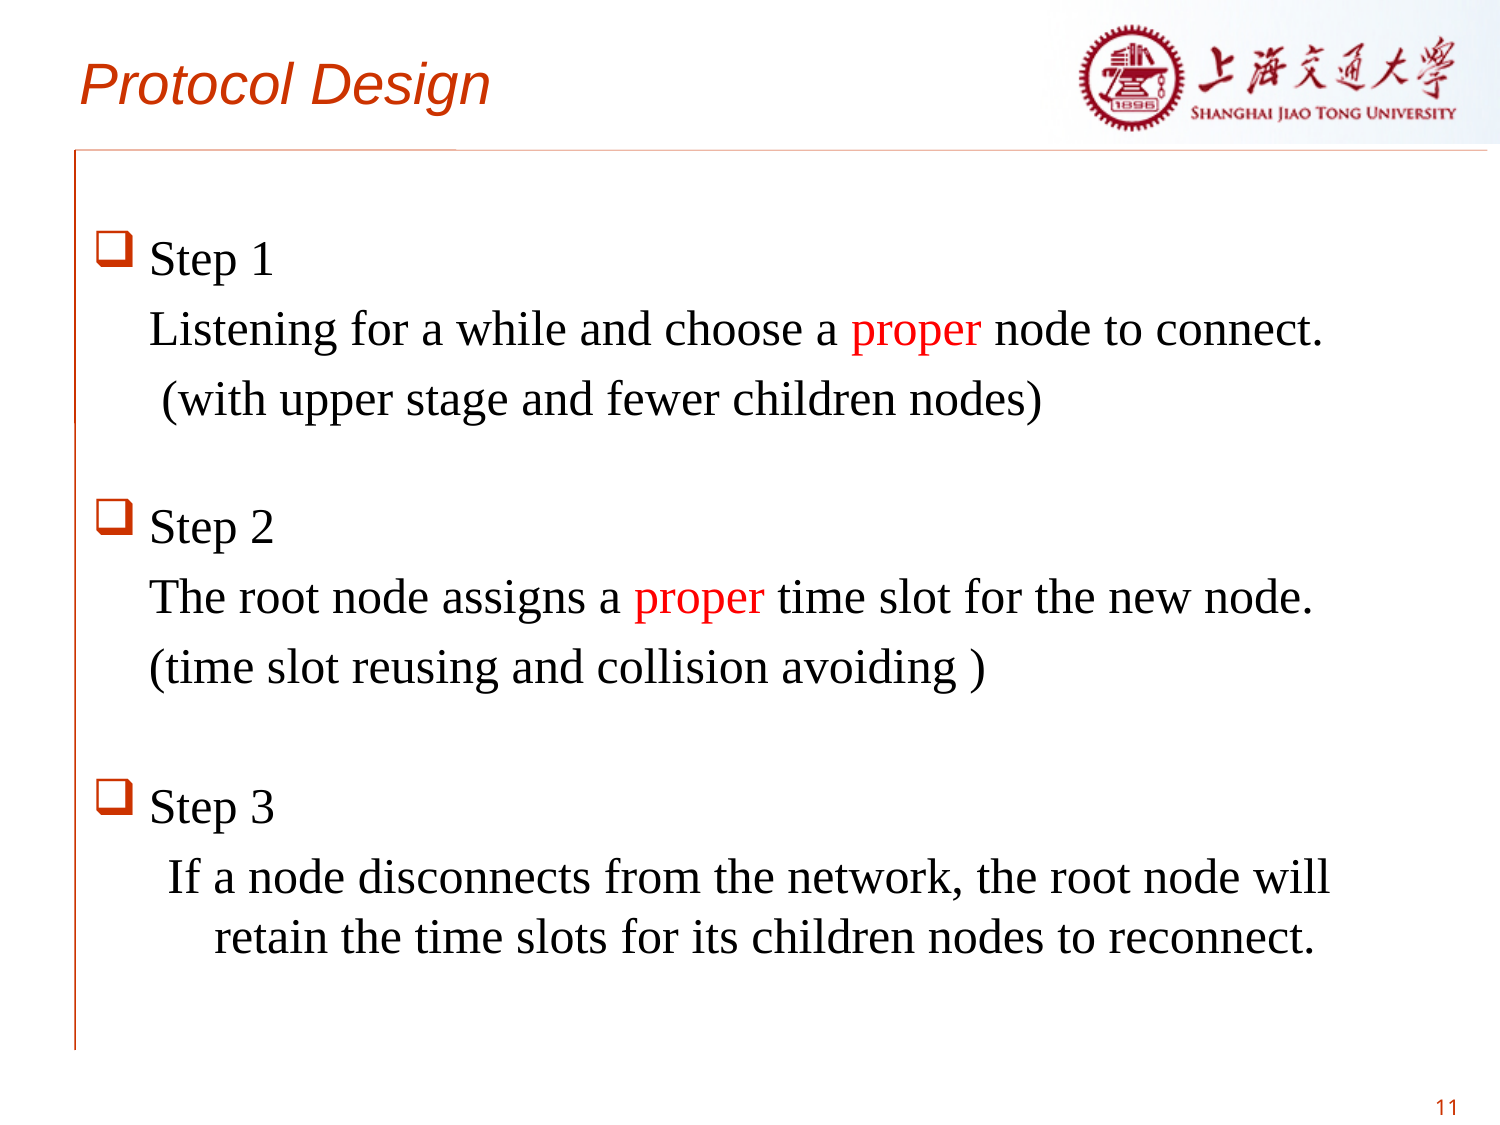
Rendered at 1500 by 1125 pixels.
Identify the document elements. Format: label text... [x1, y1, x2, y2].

text_box 11 [1350, 1074, 1475, 1113]
title Protocol Design [64, 5, 1417, 157]
list Step 1 Listening for a while and choose a proper node to connect. (with upper stage and fewer children nodes) Step 2 The root node assigns a proper time slot for the new node. (time slot reusing and collision avoiding ) Step 3 If a node disconnects from the network, the root node will retain the time slots for its children nodes to reconnect. [77, 147, 1461, 1061]
picture [1040, 0, 1500, 144]
